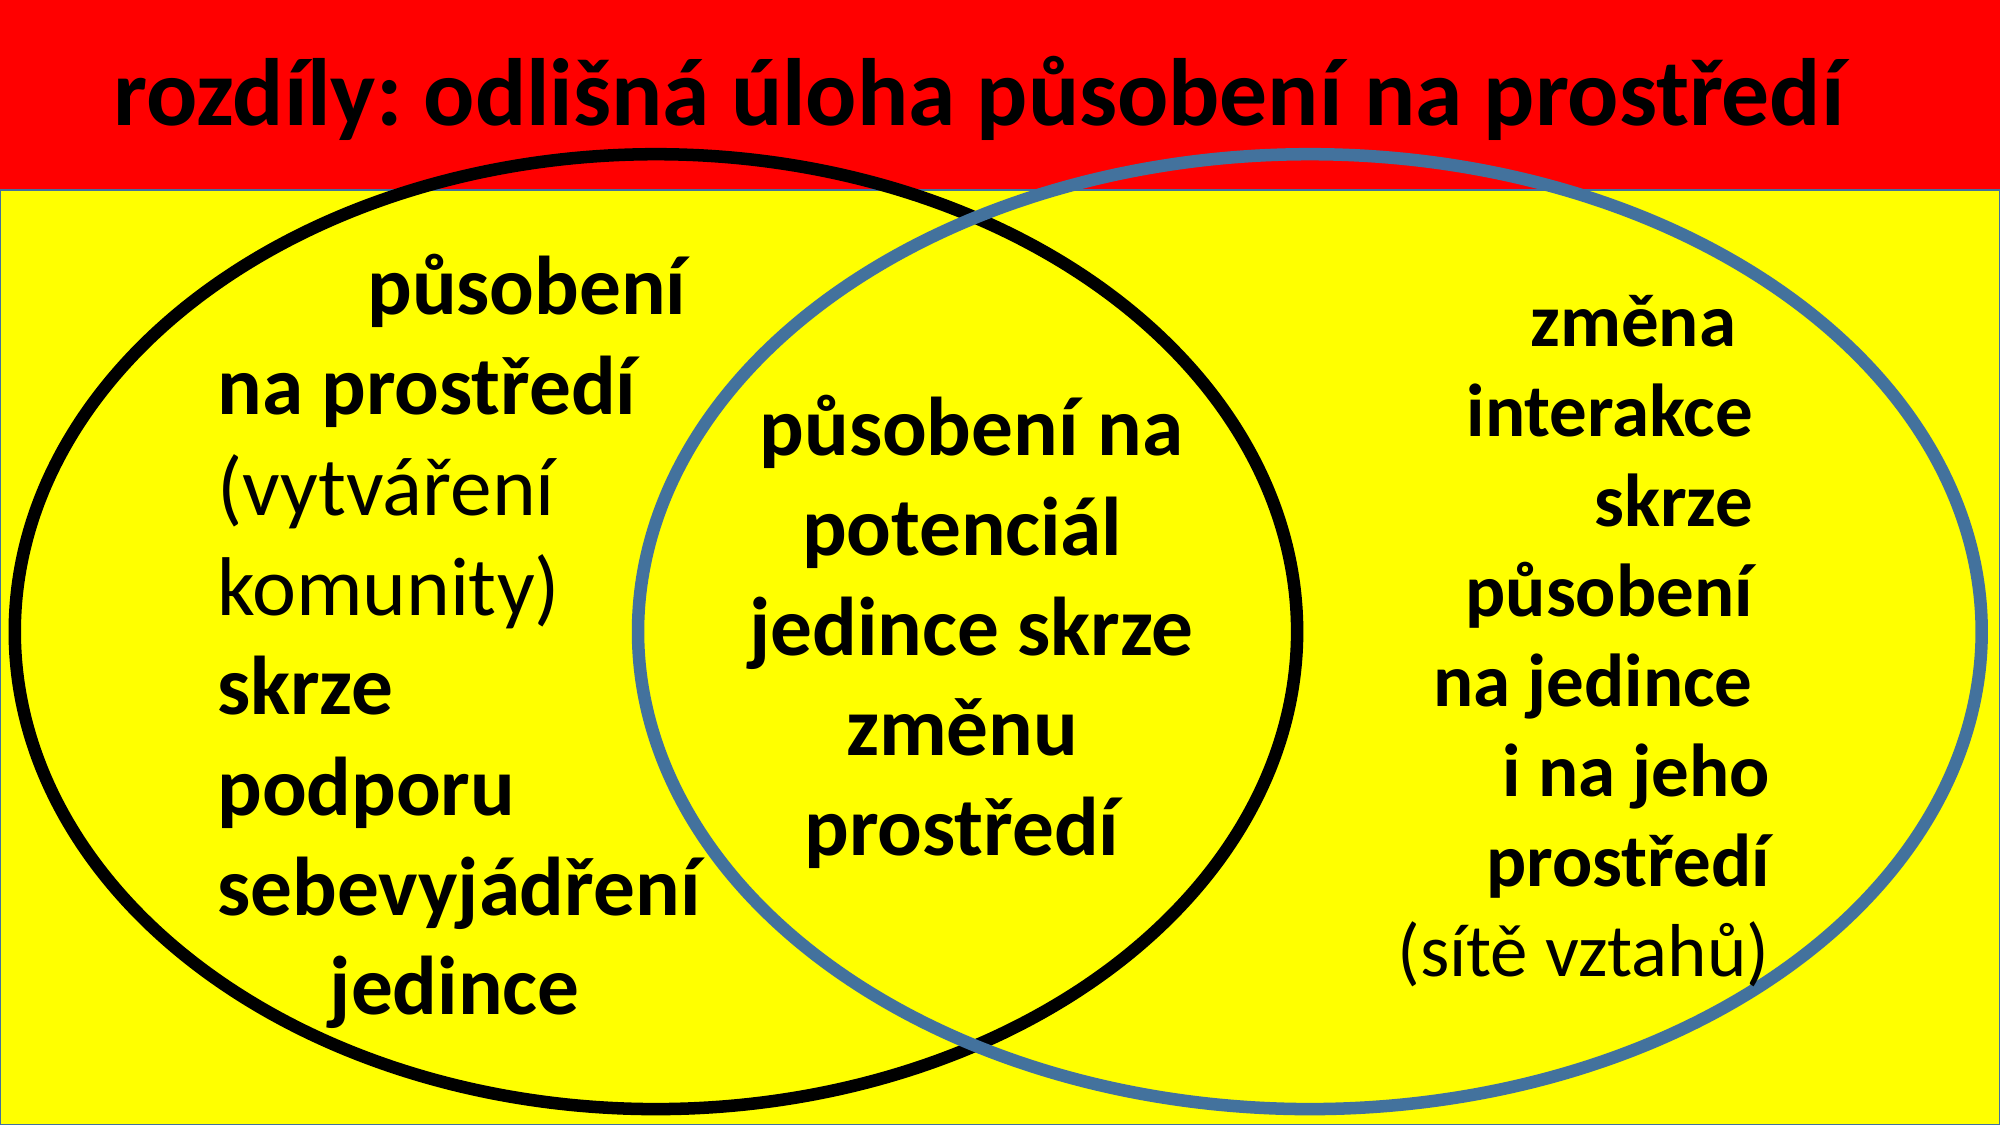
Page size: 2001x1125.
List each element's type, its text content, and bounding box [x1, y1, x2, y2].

text_box [0, 189, 2000, 1125]
text_box změna interakce skrze působení na jedince i na jeho prostředí (sítě vztahů) [996, 153, 1983, 1111]
text_box působení na prostředí (vytváření komunity) skrze podporu sebevyjádření jedince [13, 153, 956, 1111]
text_box působení na potenciál jedince skrze změnu prostředí [641, 189, 1302, 1055]
title rozdíly: odlišná úloha působení na prostředí [0, 0, 2000, 189]
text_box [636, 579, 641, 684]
